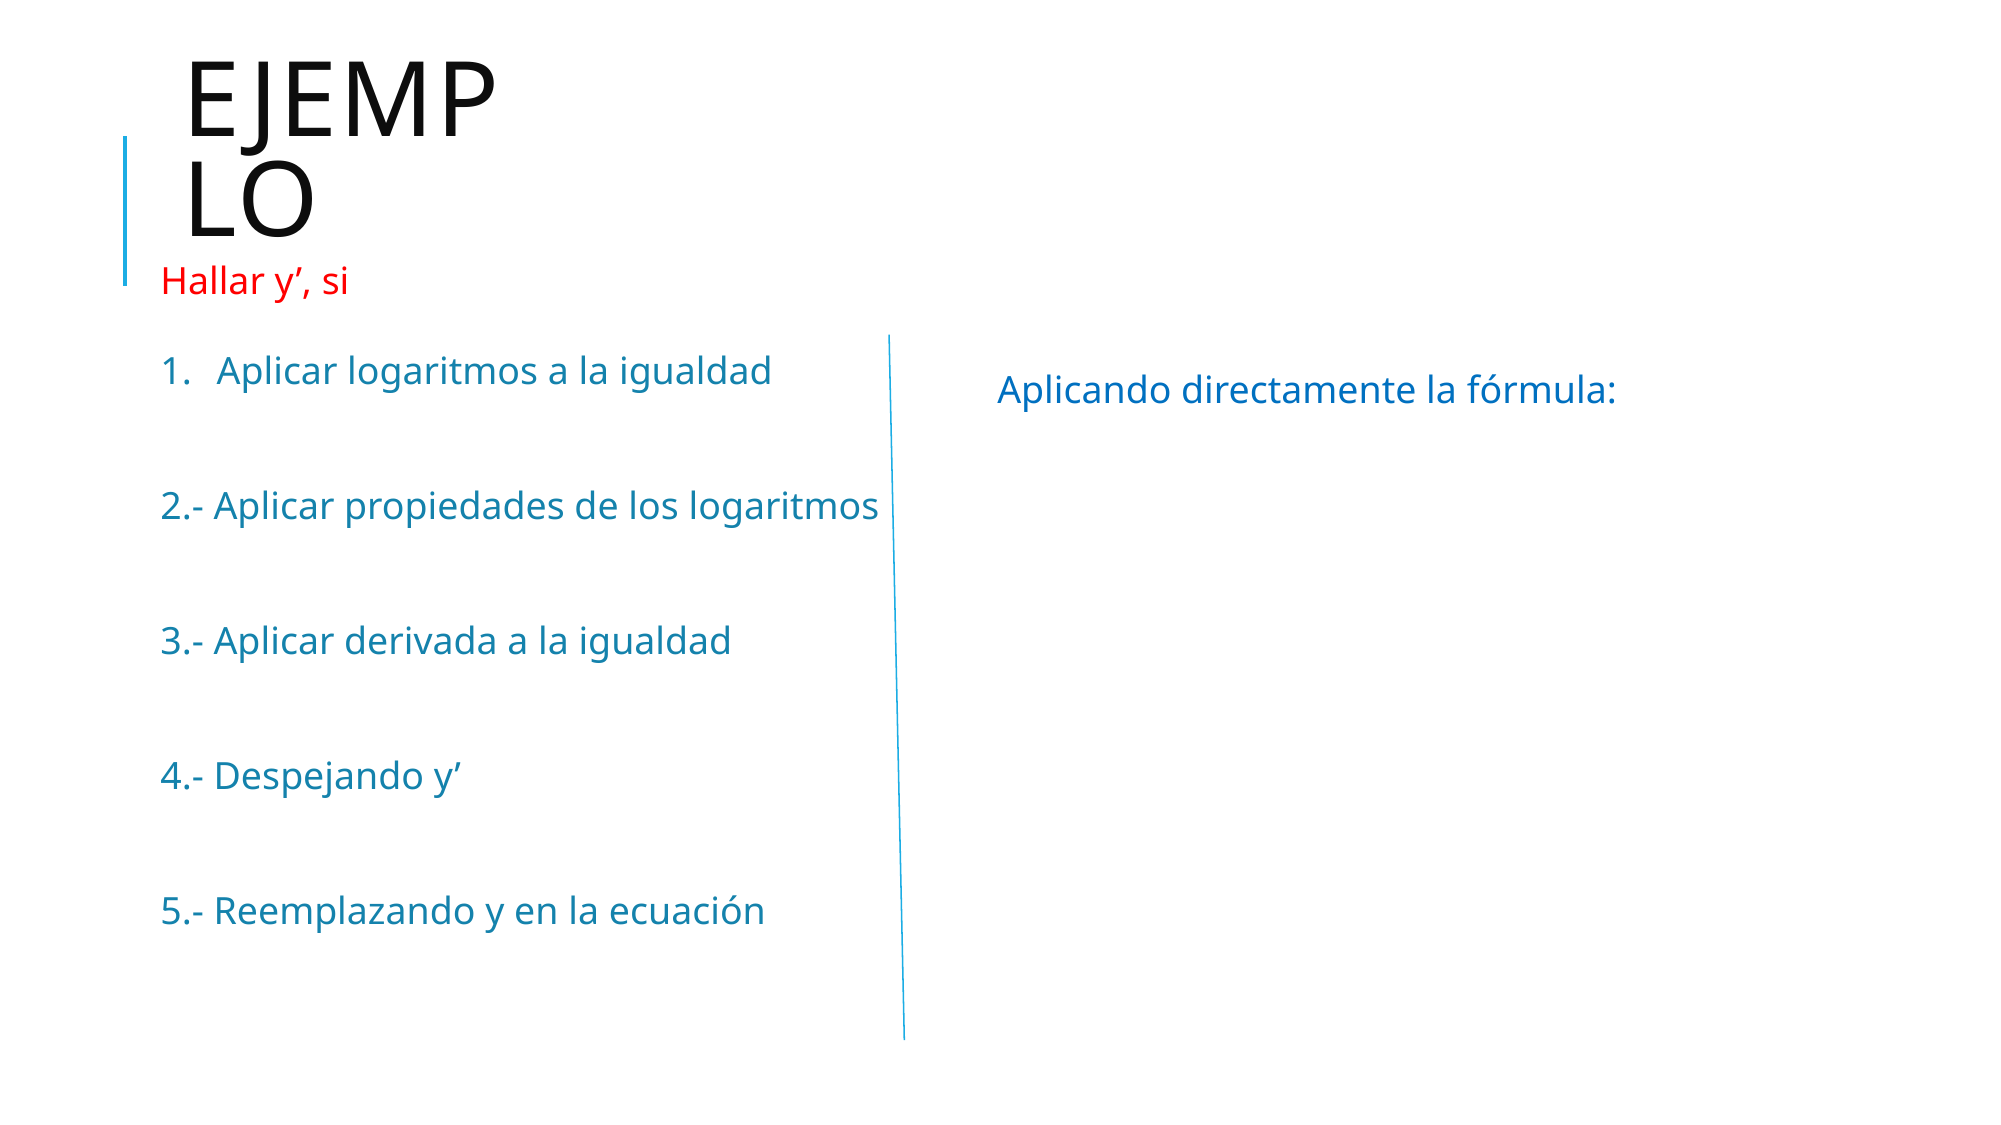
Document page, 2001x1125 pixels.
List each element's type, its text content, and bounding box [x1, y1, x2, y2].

title Ejemplo [168, 96, 522, 218]
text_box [888, 334, 905, 1041]
text_box Aplicando directamente la fórmula: [982, 358, 1853, 554]
